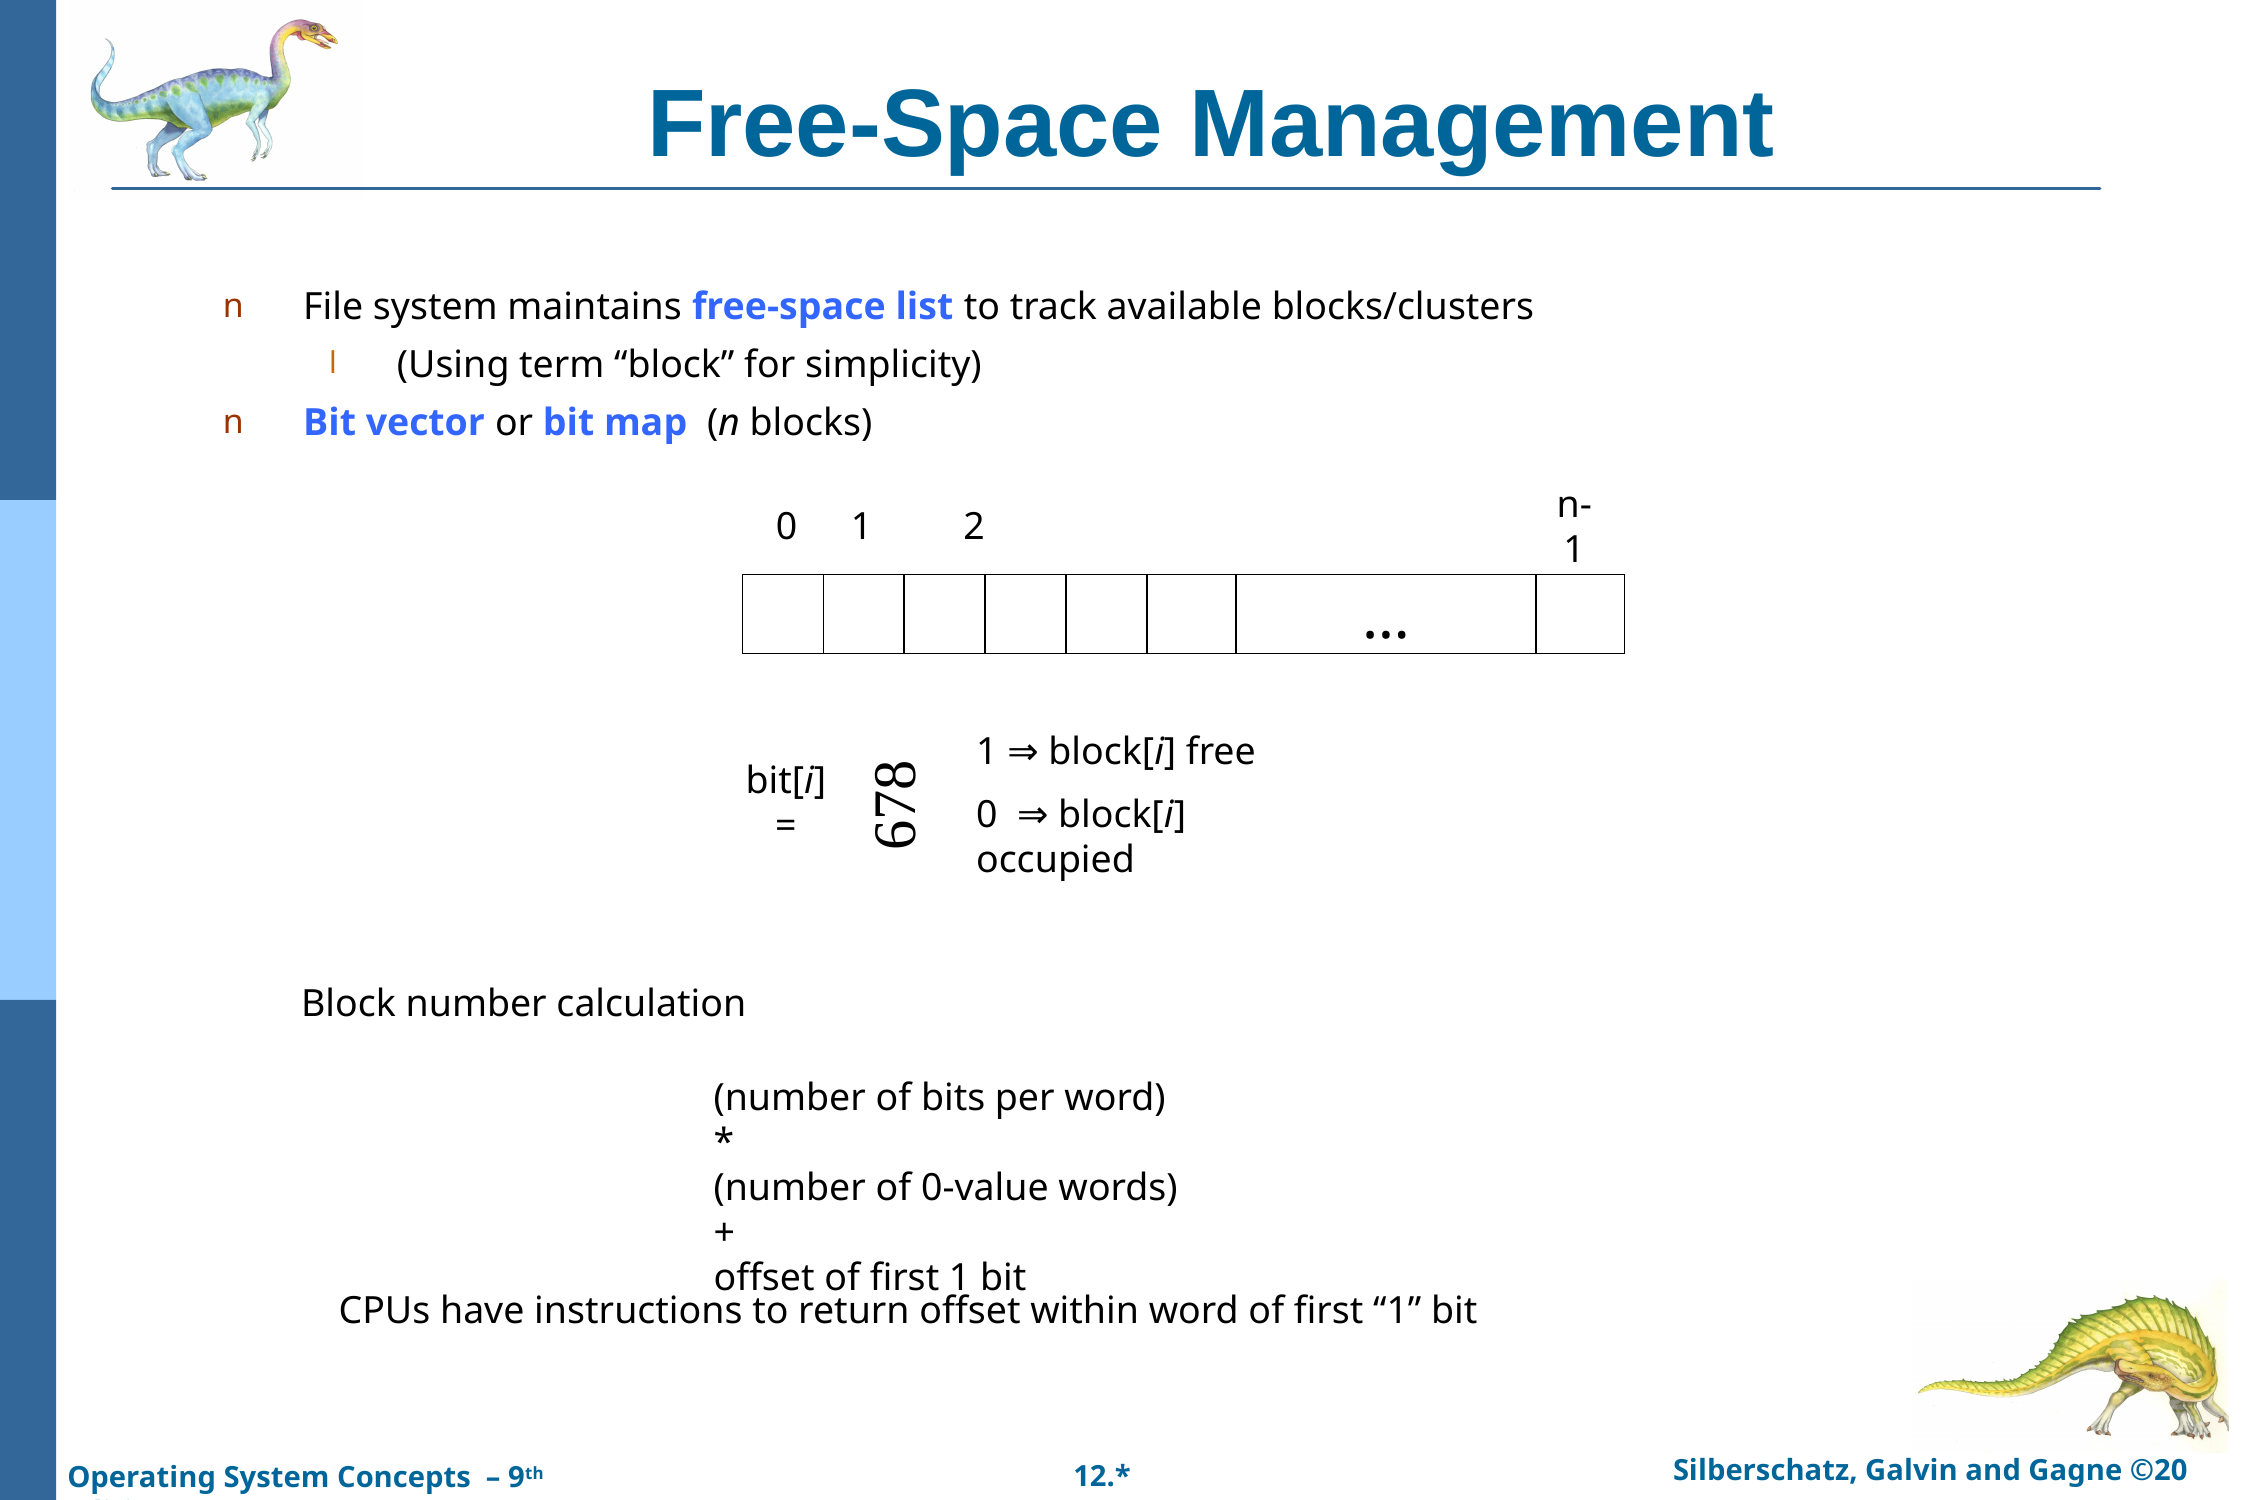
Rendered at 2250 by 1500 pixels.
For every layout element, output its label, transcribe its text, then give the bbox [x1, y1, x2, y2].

list File system maintains free-space list to track available blocks/clusters (Using term “block” for simplicity) Bit vector or bit map (n blocks) [201, 271, 2221, 381]
title Free-Space Management [285, 60, 2138, 187]
text_box … [1235, 574, 1535, 654]
text_box [1535, 574, 1625, 654]
text_box CPUs have instructions to return offset within word of first “1” bit [317, 1275, 2047, 1374]
text_box [823, 574, 904, 654]
text_box [1065, 574, 1146, 654]
text_box [904, 574, 985, 654]
text_box 2 [941, 491, 1007, 559]
text_box bit[i] = [713, 767, 843, 835]
text_box [1146, 574, 1235, 654]
text_box 1 [829, 491, 894, 559]
picture [70, 0, 365, 199]
picture [1913, 1279, 2229, 1453]
text_box [742, 574, 823, 654]
text_box  [843, 691, 939, 920]
text_box 1 ⇒ block[i] free 0 ⇒ block[i] occupied [954, 735, 1368, 872]
text_box Block number calculation [279, 968, 2010, 1067]
text_box (number of bits per word) * (number of 0-value words) + offset of first 1 bit [692, 1105, 1210, 1265]
text_box [985, 574, 1065, 654]
text_box 0 [754, 491, 819, 559]
text_box n-1 [1525, 491, 1624, 559]
